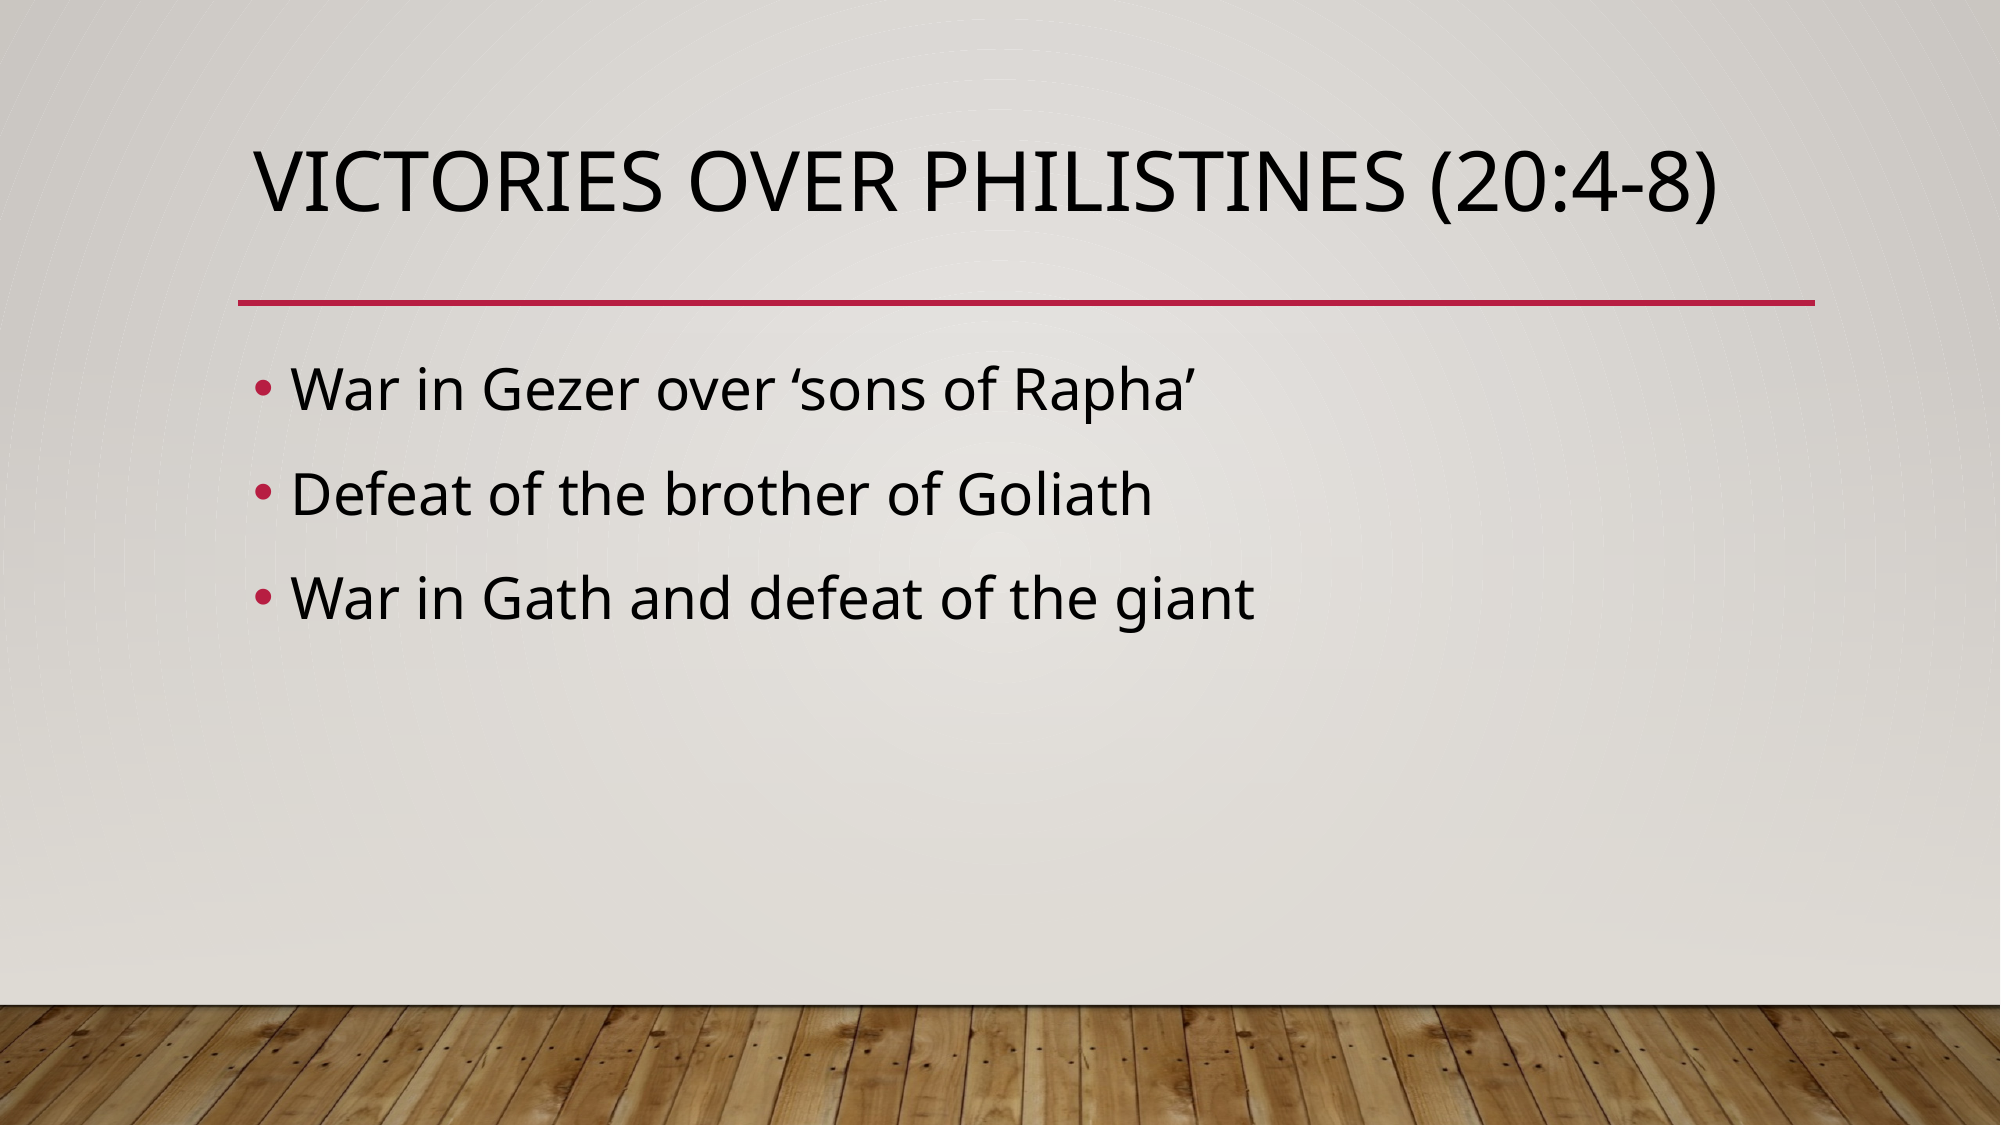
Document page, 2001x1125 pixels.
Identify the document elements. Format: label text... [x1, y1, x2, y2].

picture [0, 1005, 2000, 1125]
title Victories over Philistines (20:4-8) [238, 131, 1814, 305]
list War in Gezer over ‘sons of Rapha’ Defeat of the brother of Goliath War in Gath and defeat of the giant [238, 330, 1937, 897]
